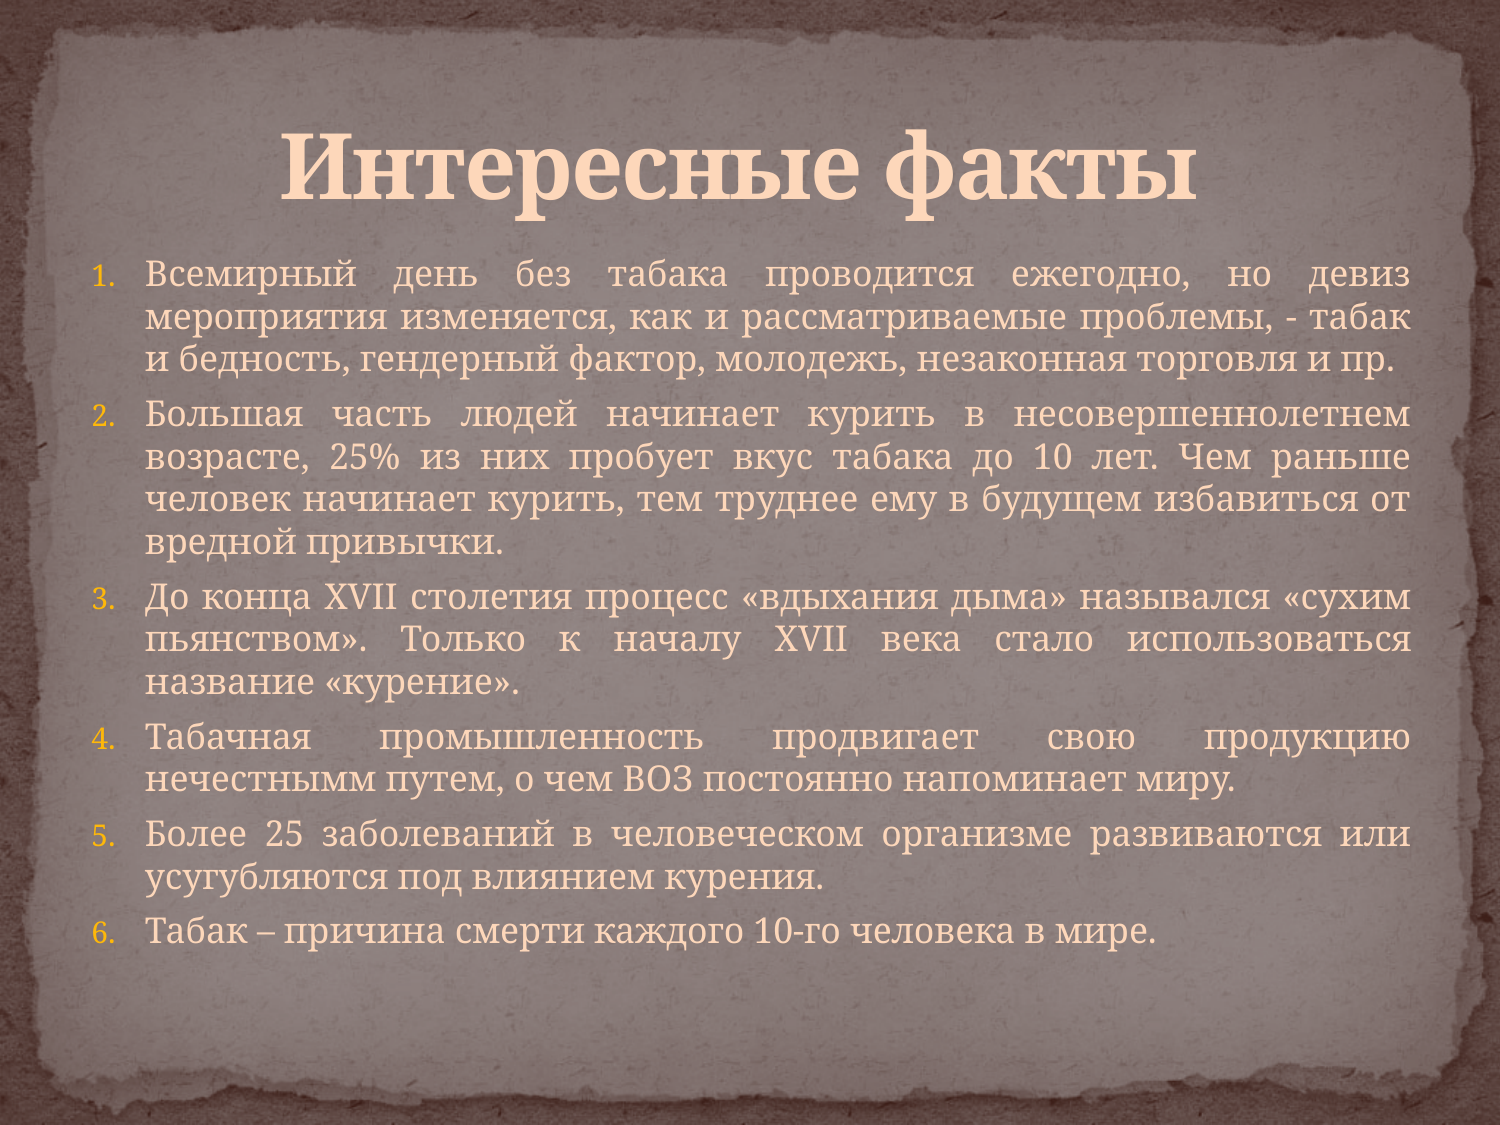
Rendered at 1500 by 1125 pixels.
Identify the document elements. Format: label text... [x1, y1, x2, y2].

list Всемирный день без табака проводится ежегодно, но девиз мероприятия изменяется, как и рассматриваемые проблемы, - табак и бедность, гендерный фактор, молодежь, незаконная торговля и пр. Большая часть людей начинает курить в несовершеннолетнем возрасте, 25% из них пробует вкус табака до 10 лет. Чем раньше человек начинает курить, тем труднее ему в будущем избавиться от вредной привычки. До конца XVII столетия процесс «вдыхания дыма» назывался «сухим пьянством». Только к началу XVII века стало использоваться название «курение». Табачная промышленность продвигает свою продукцию нечестнымм путем, о чем ВОЗ постоянно напоминает миру. Более 25 заболеваний в человеческом организме развиваются или усугубляются под влиянием курения. Табак – причина смерти каждого 10-го человека в мире. [76, 243, 1427, 994]
title Интересные факты [74, 24, 1425, 225]
